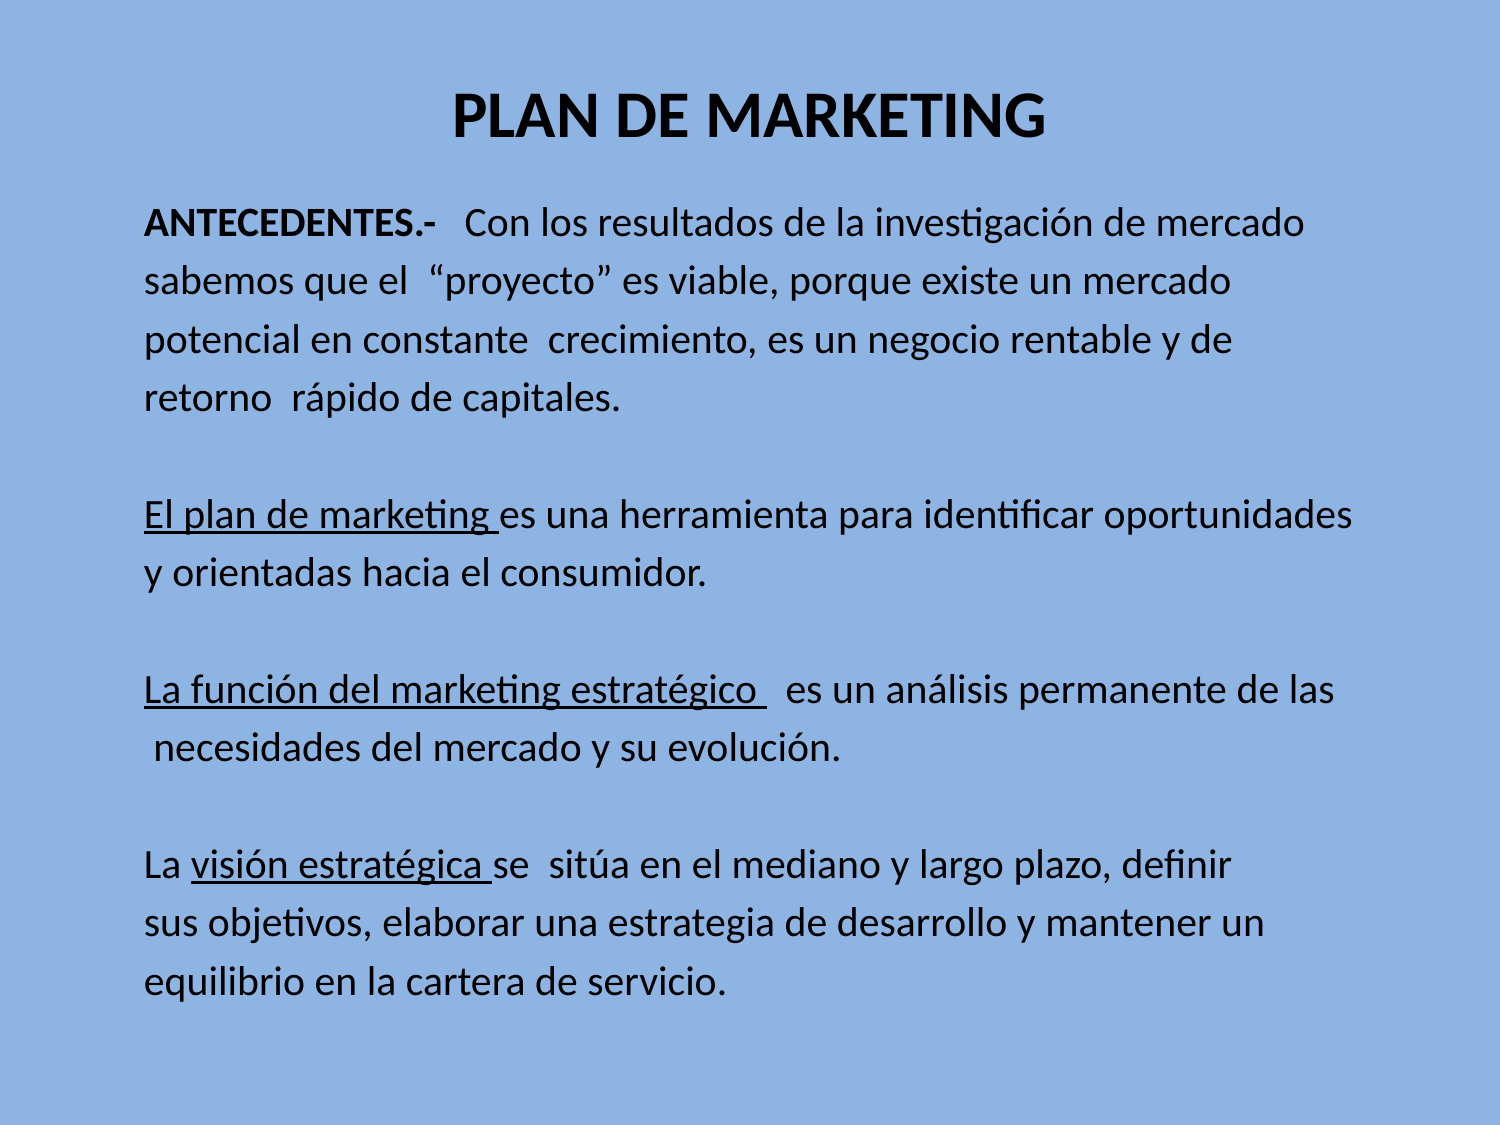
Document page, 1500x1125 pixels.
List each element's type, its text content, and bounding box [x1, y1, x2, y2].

list ANTECEDENTES.- Con los resultados de la investigación de mercado sabemos que el “proyecto” es viable, porque existe un mercado potencial en constante crecimiento, es un negocio rentable y de retorno rápido de capitales. El plan de marketing es una herramienta para identificar oportunidades y orientadas hacia el consumidor. La función del marketing estratégico es un análisis permanente de las necesidades del mercado y su evolución. La visión estratégica se sitúa en el mediano y largo plazo, definir sus objetivos, elaborar una estrategia de desarrollo y mantener un equilibrio en la cartera de servicio. [128, 187, 1383, 1055]
title PLAN DE MARKETING [75, 45, 1425, 176]
